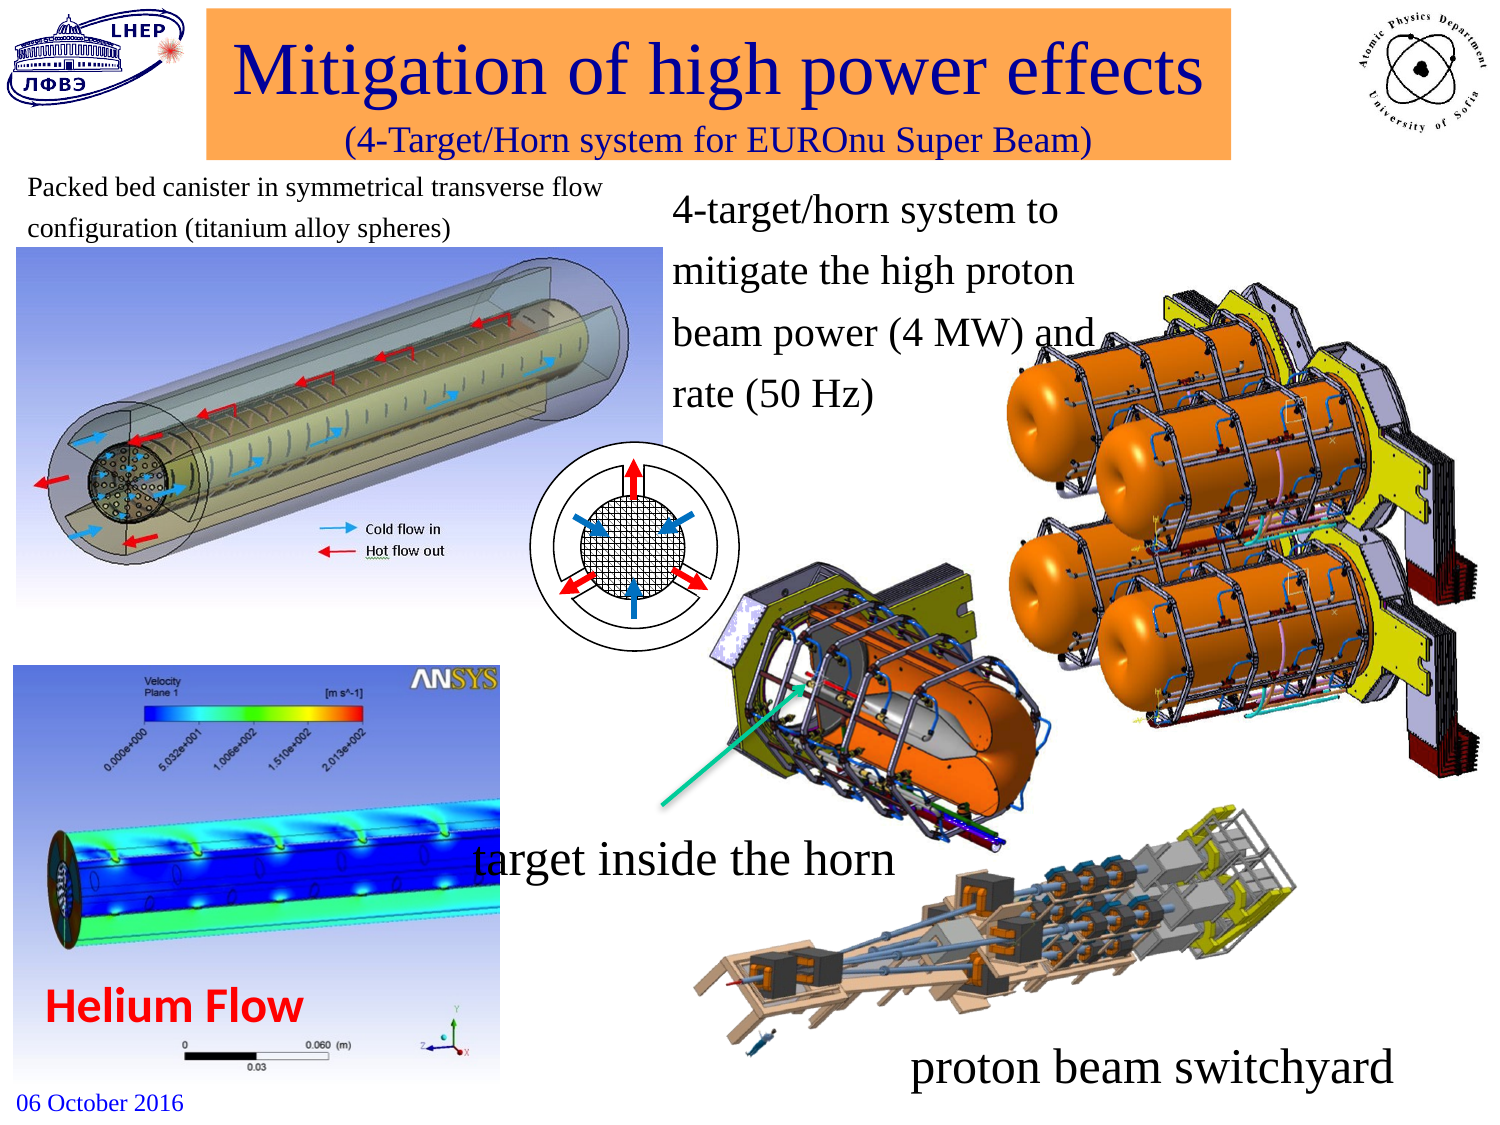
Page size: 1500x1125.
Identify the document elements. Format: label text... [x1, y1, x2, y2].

picture [623, 267, 1495, 1125]
text_box Packed bed canister in symmetrical transverse flow configuration (titanium alloy spheres) [12, 153, 666, 248]
picture [1352, 0, 1488, 138]
picture [6, 7, 185, 108]
picture [15, 246, 664, 615]
text_box proton beam switchyard [1216, 1012, 1410, 1102]
text_box 4-target/horn system to mitigate the high proton beam power (4 MW) and rate (50 Hz) [657, 162, 1119, 424]
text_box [661, 683, 759, 806]
text_box target inside the horn [504, 803, 724, 893]
title Mitigation of high power effects (4-Target/Horn system for EUROnu Super Beam) [206, 8, 1232, 161]
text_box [529, 441, 740, 652]
picture [13, 665, 500, 1087]
